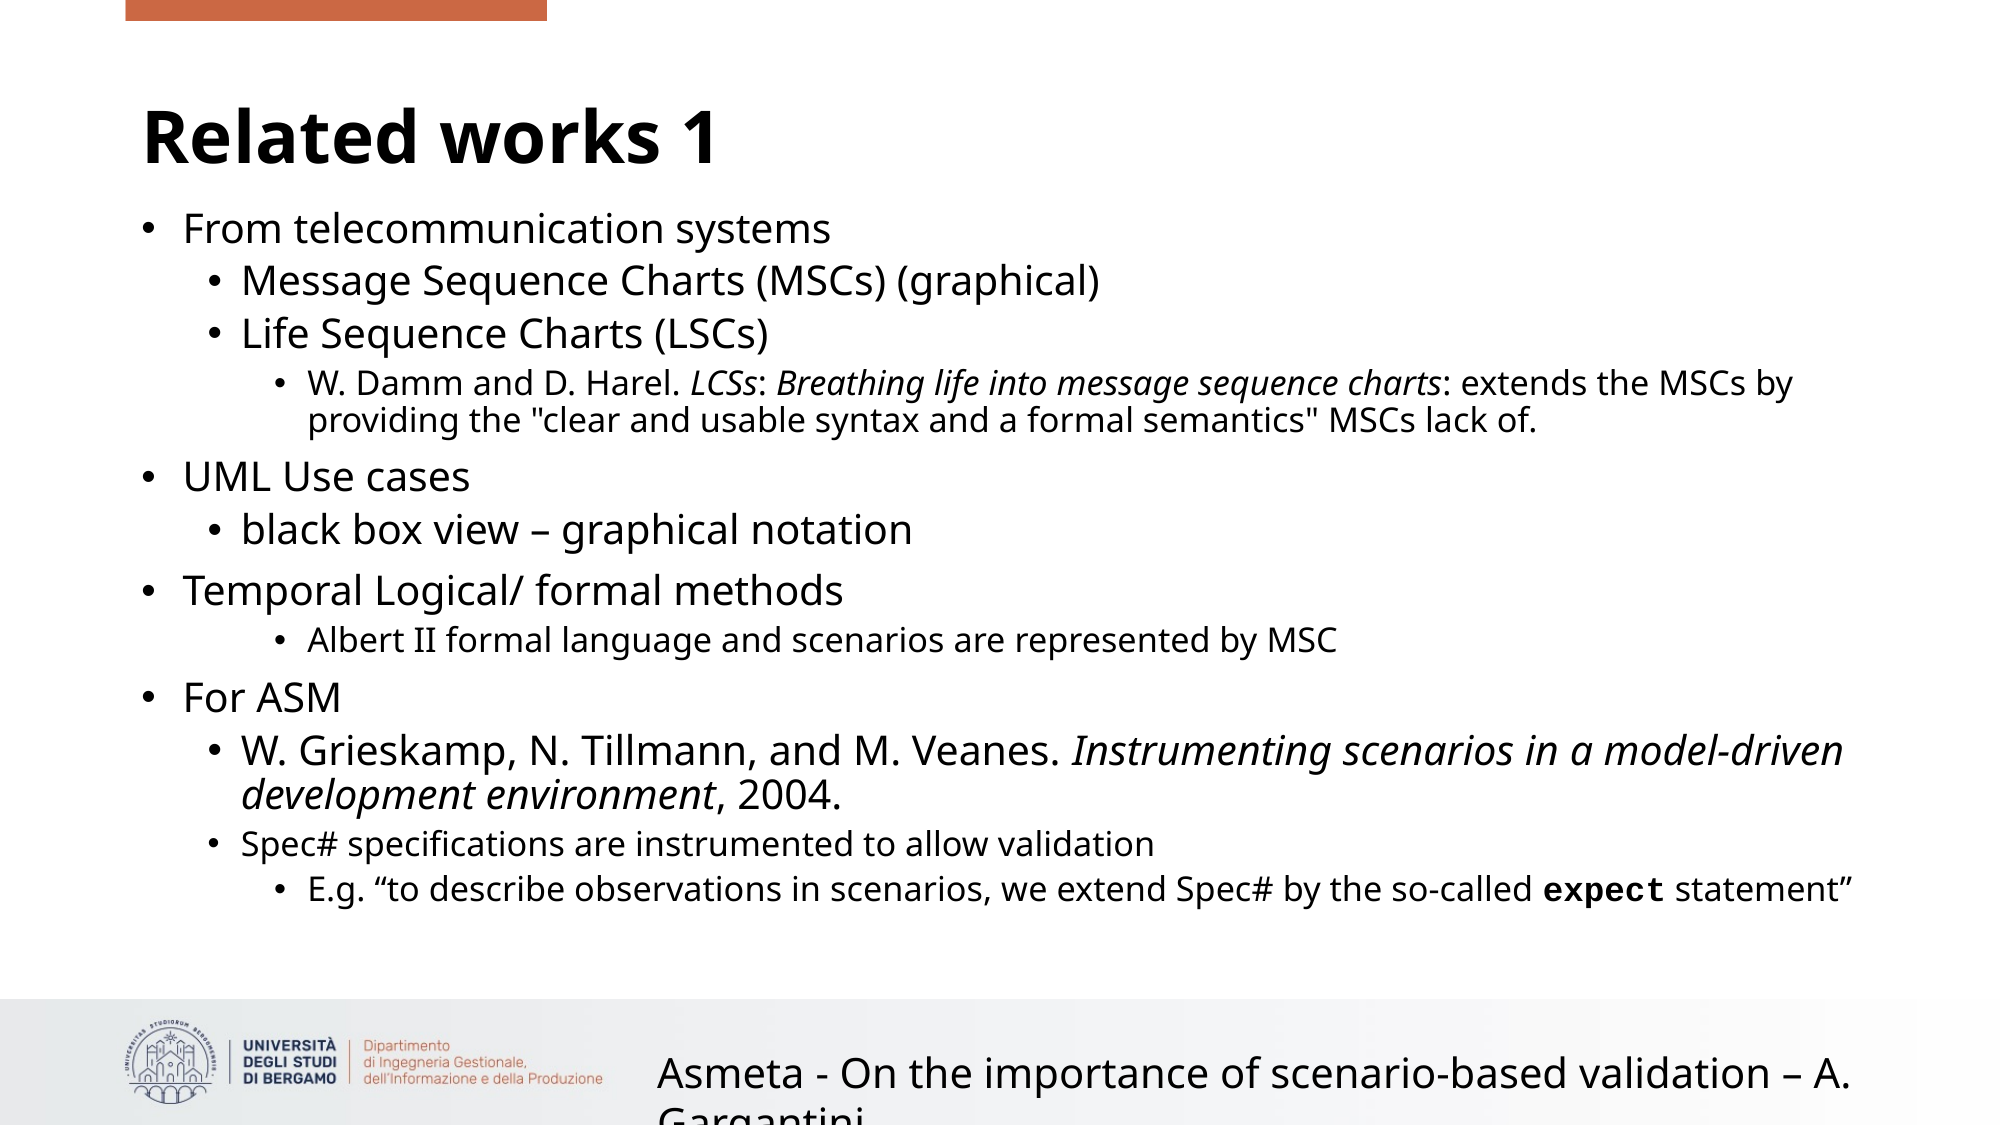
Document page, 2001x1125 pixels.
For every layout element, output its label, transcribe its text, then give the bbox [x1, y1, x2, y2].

title Related works 1 [127, 93, 1875, 257]
list From telecommunication systems Message Sequence Charts (MSCs) (graphical) Life Sequence Charts (LSCs) W. Damm and D. Harel. LCSs: Breathing life into message sequence charts: extends the MSCs by providing the "clear and usable syntax and a formal semantics" MSCs lack of. UML Use cases black box view – graphical notation Temporal Logical/ formal methods Albert II formal language and scenarios are represented by MSC For ASM W. Grieskamp, N. Tillmann, and M. Veanes. Instrumenting scenarios in a model-driven development environment, 2004. Spec# specifications are instrumented to allow validation E.g. “to describe observations in scenarios, we extend Spec# by the so-called expect statement” [126, 200, 1874, 950]
